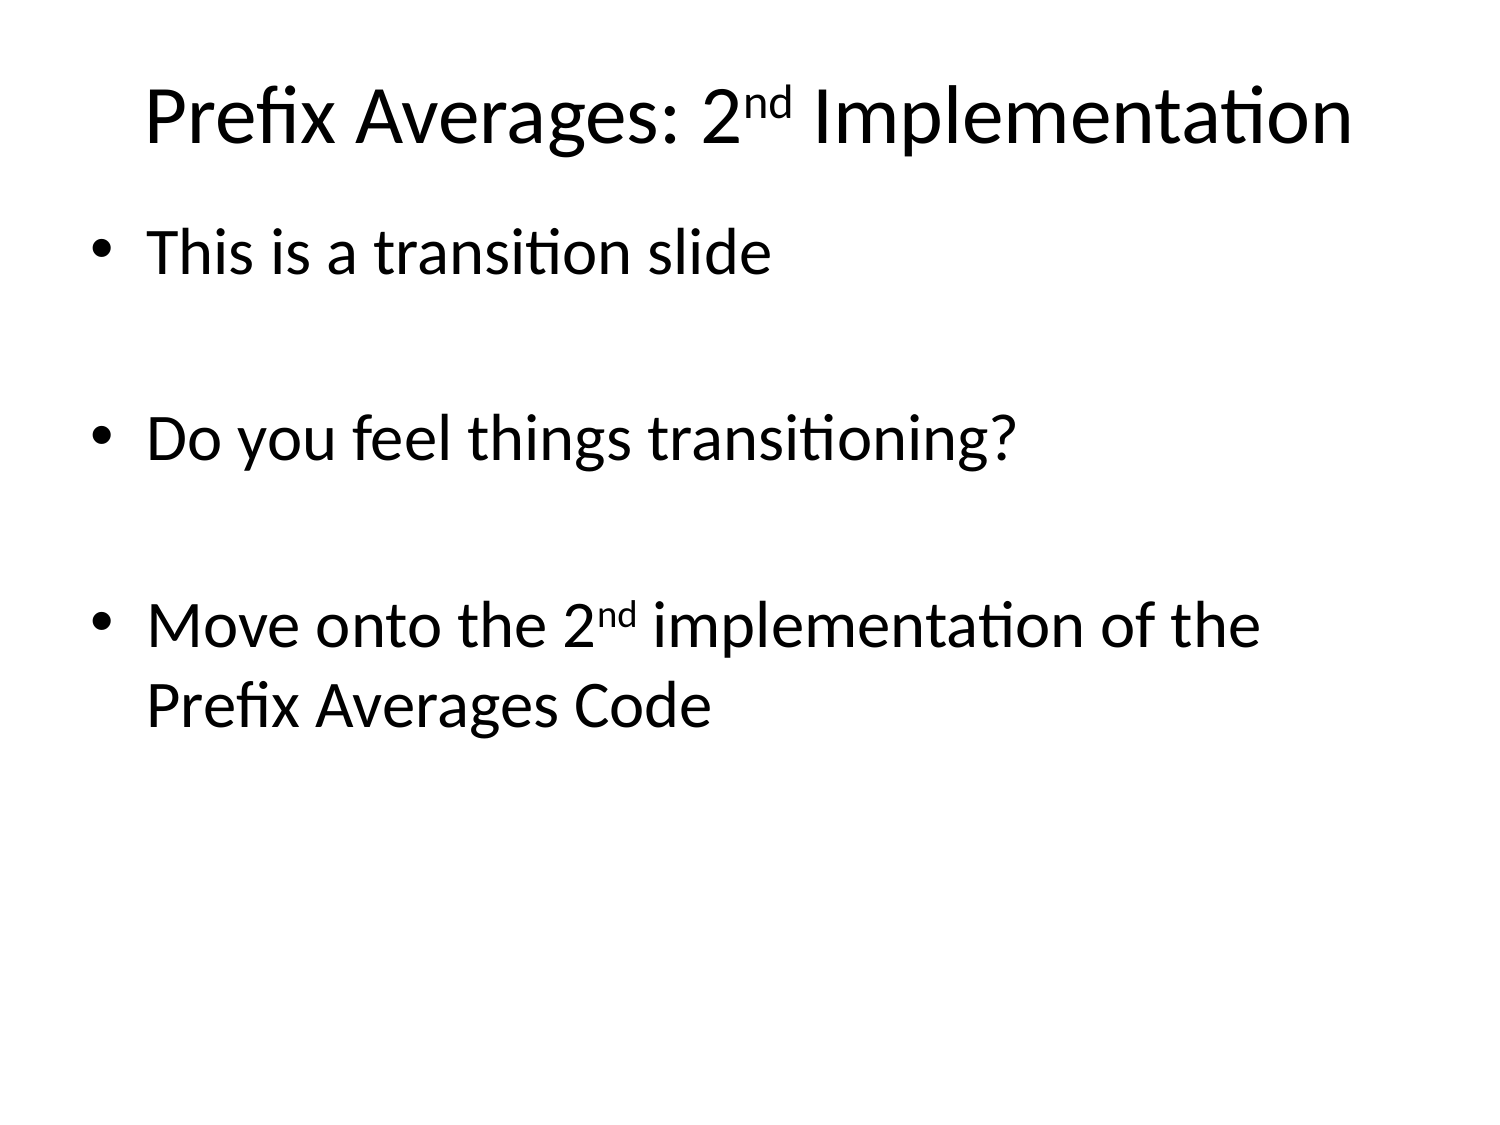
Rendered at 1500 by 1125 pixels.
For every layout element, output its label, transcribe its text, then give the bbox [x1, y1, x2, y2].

list This is a transition slide Do you feel things transitioning? Move onto the 2nd implementation of the Prefix Averages Code [75, 200, 1425, 1050]
title Prefix Averages: 2nd Implementation [75, 45, 1425, 175]
